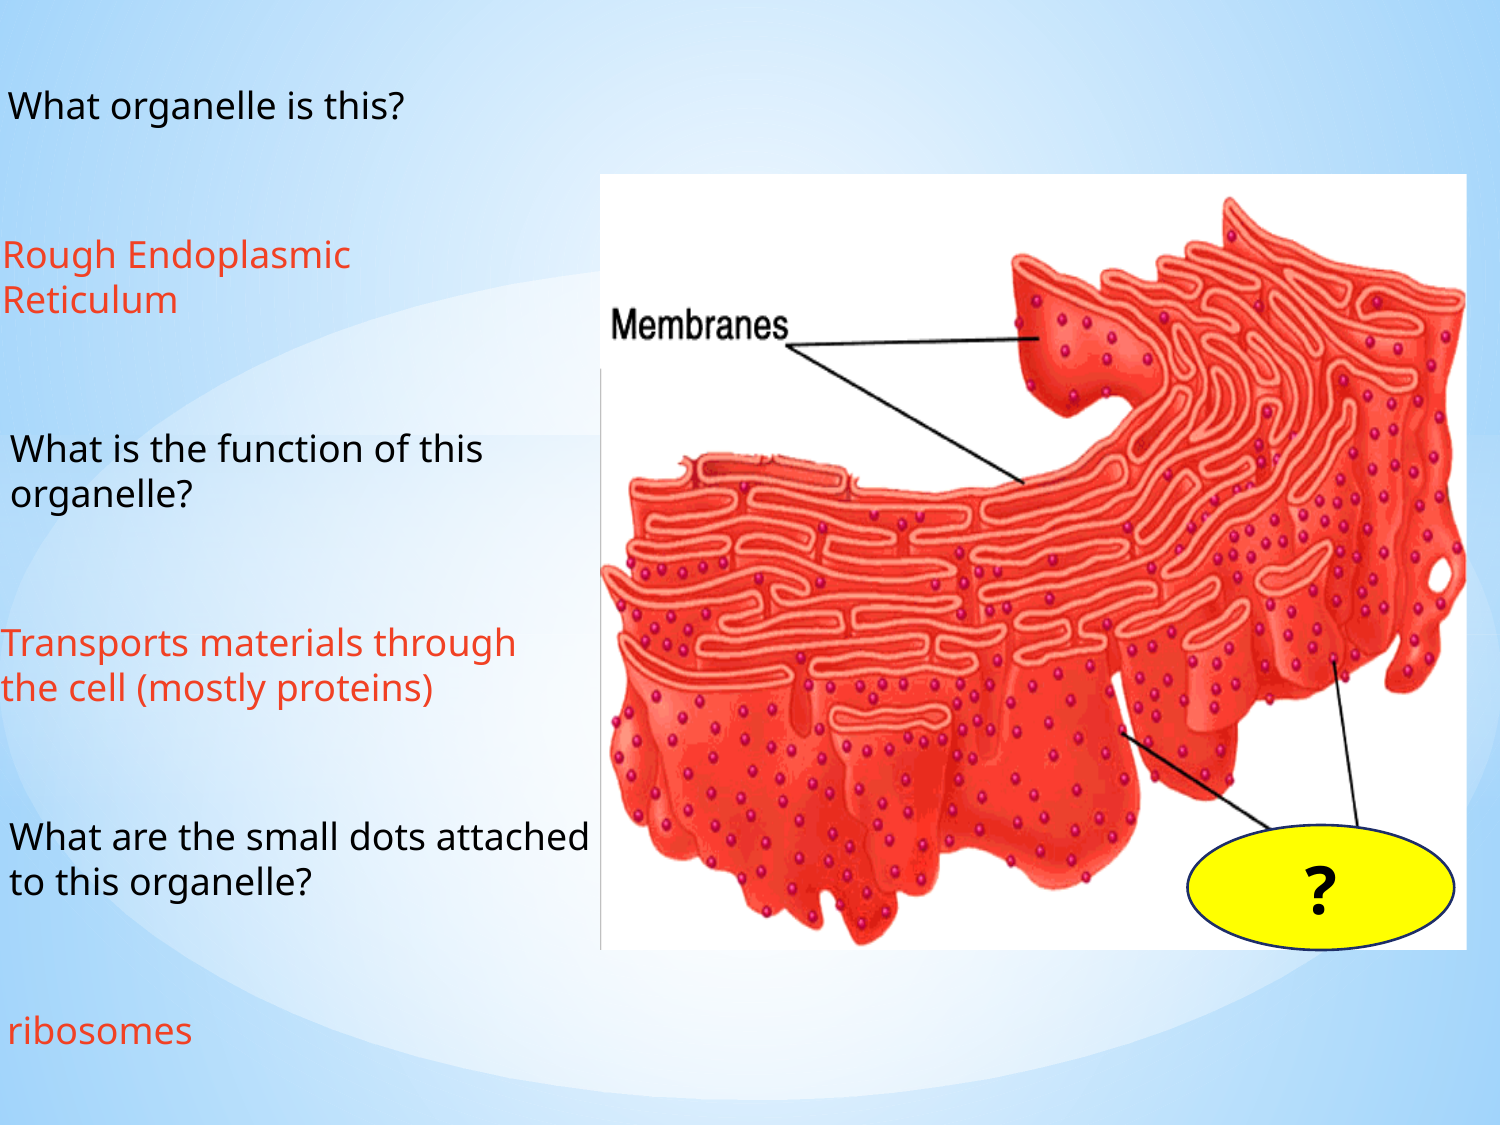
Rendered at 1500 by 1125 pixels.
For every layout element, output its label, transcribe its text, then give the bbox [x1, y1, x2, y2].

text_box What is the function of this organelle? [0, 417, 500, 523]
text_box ribosomes [0, 999, 208, 1060]
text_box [599, 174, 1467, 951]
text_box Rough Endoplasmic Reticulum [0, 223, 367, 329]
text_box Transports materials through the cell (mostly proteins) [0, 611, 533, 717]
text_box What organelle is this? [0, 74, 420, 135]
text_box What are the small dots attached to this organelle? [0, 805, 593, 911]
